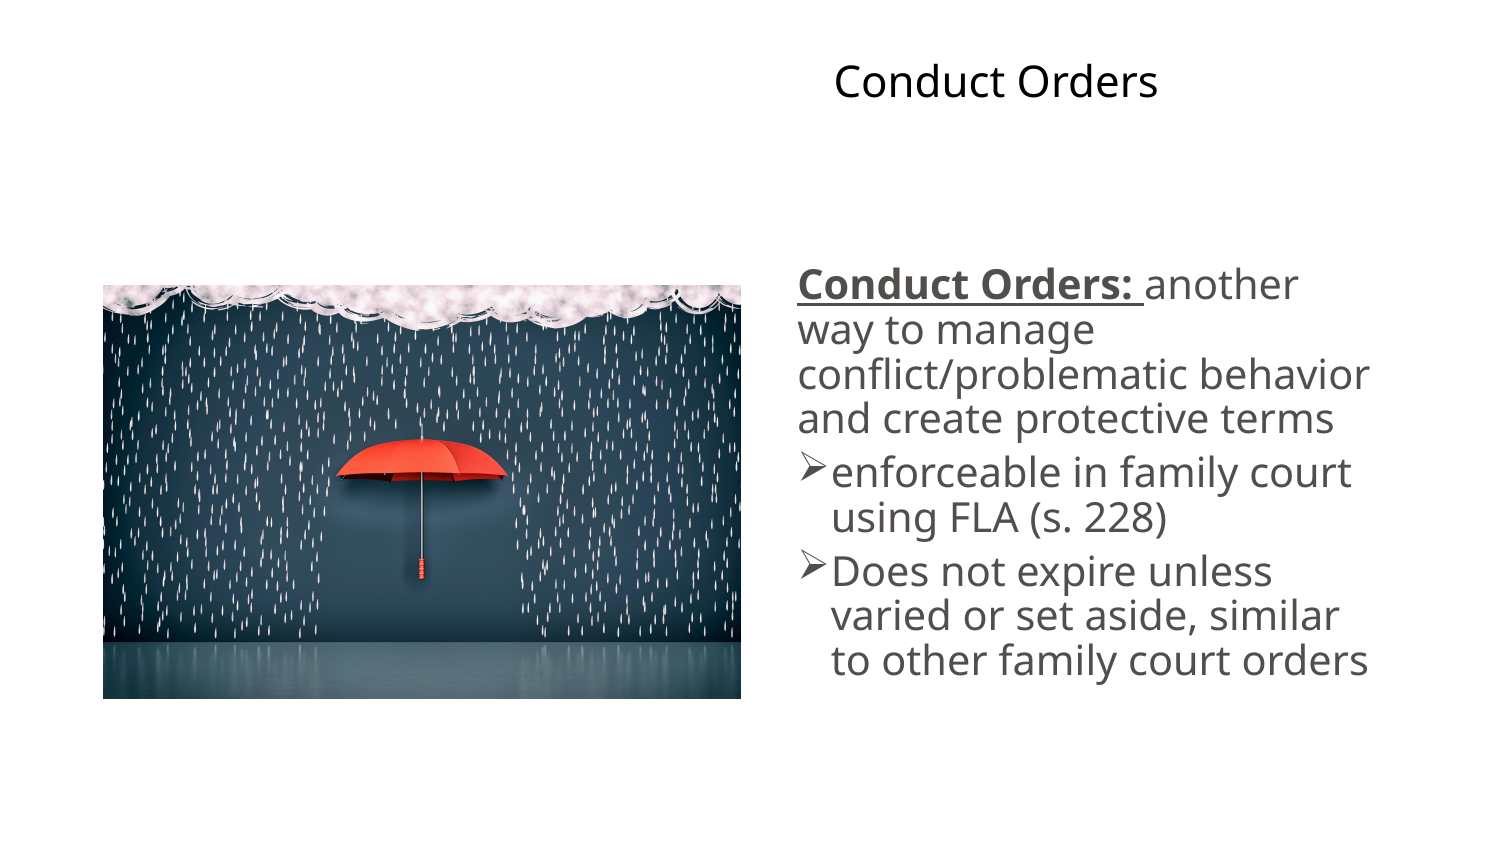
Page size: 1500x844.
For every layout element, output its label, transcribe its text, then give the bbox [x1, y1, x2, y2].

title Conduct Orders [595, 27, 1397, 141]
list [103, 285, 741, 699]
text_box Conduct Orders: another way to manage conflict/problematic behavior and create protective terms enforceable in family court using FLA (s. 228) Does not expire unless varied or set aside, similar to other family court orders [759, 224, 1397, 760]
